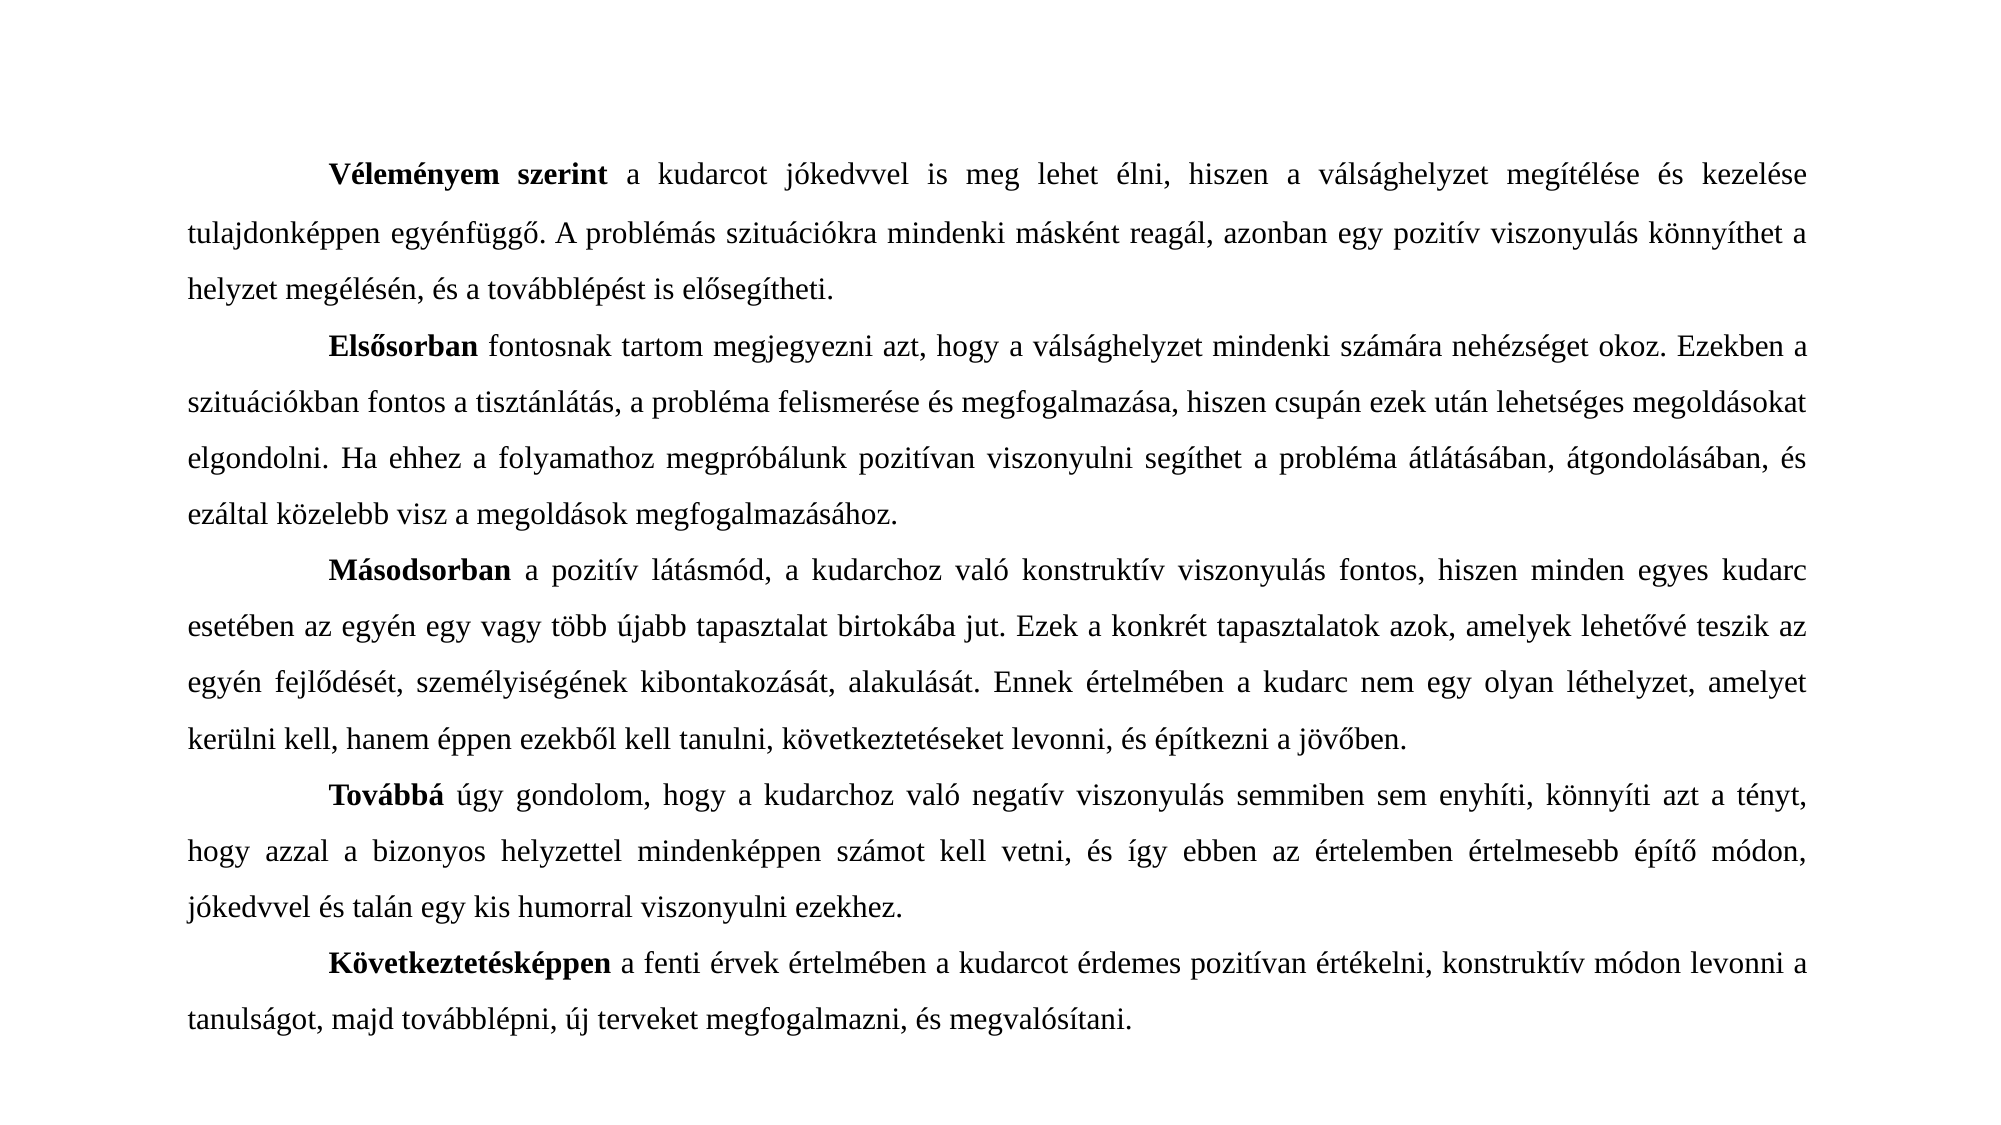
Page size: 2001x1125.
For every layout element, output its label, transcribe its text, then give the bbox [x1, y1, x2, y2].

subtitle Véleményem szerint a kudarcot jókedvvel is meg lehet élni, hiszen a válsághelyzet megítélése és kezelése tulajdonképpen egyénfüggő. A problémás szituációkra mindenki másként reagál, azonban egy pozitív viszonyulás könnyíthet a helyzet megélésén, és a továbblépést is elősegítheti. Elsősorban fontosnak tartom megjegyezni azt, hogy a válsághelyzet mindenki számára nehézséget okoz. Ezekben a szituációkban fontos a tisztánlátás, a probléma felismerése és megfogalmazása, hiszen csupán ezek után lehetséges megoldásokat elgondolni. Ha ehhez a folyamathoz megpróbálunk pozitívan viszonyulni segíthet a probléma átlátásában, átgondolásában, és ezáltal közelebb visz a megoldások megfogalmazásához. Másodsorban a pozitív látásmód, a kudarchoz való konstruktív viszonyulás fontos, hiszen minden egyes kudarc esetében az egyén egy vagy több újabb tapasztalat birtokába jut. Ezek a konkrét tapasztalatok azok, amelyek lehetővé teszik az egyén fejlődését, személyiségének kibontakozását, alakulását. Ennek értelmében a kudarc nem egy olyan léthelyzet, amelyet kerülni kell, hanem éppen ezekből kell tanulni, következtetéseket levonni, és építkezni a jövőben. Továbbá úgy gondolom, hogy a kudarchoz való negatív viszonyulás semmiben sem enyhíti, könnyíti azt a tényt, hogy azzal a bizonyos helyzettel mindenképpen számot kell vetni, és így ebben az értelemben értelmesebb építő módon, jókedvvel és talán egy kis humorral viszonyulni ezekhez. Következtetésképpen a fenti érvek értelmében a kudarcot érdemes pozitívan értékelni, konstruktív módon levonni a tanulságot, majd továbblépni, új terveket megfogalmazni, és megvalósítani. [172, 101, 1825, 1049]
